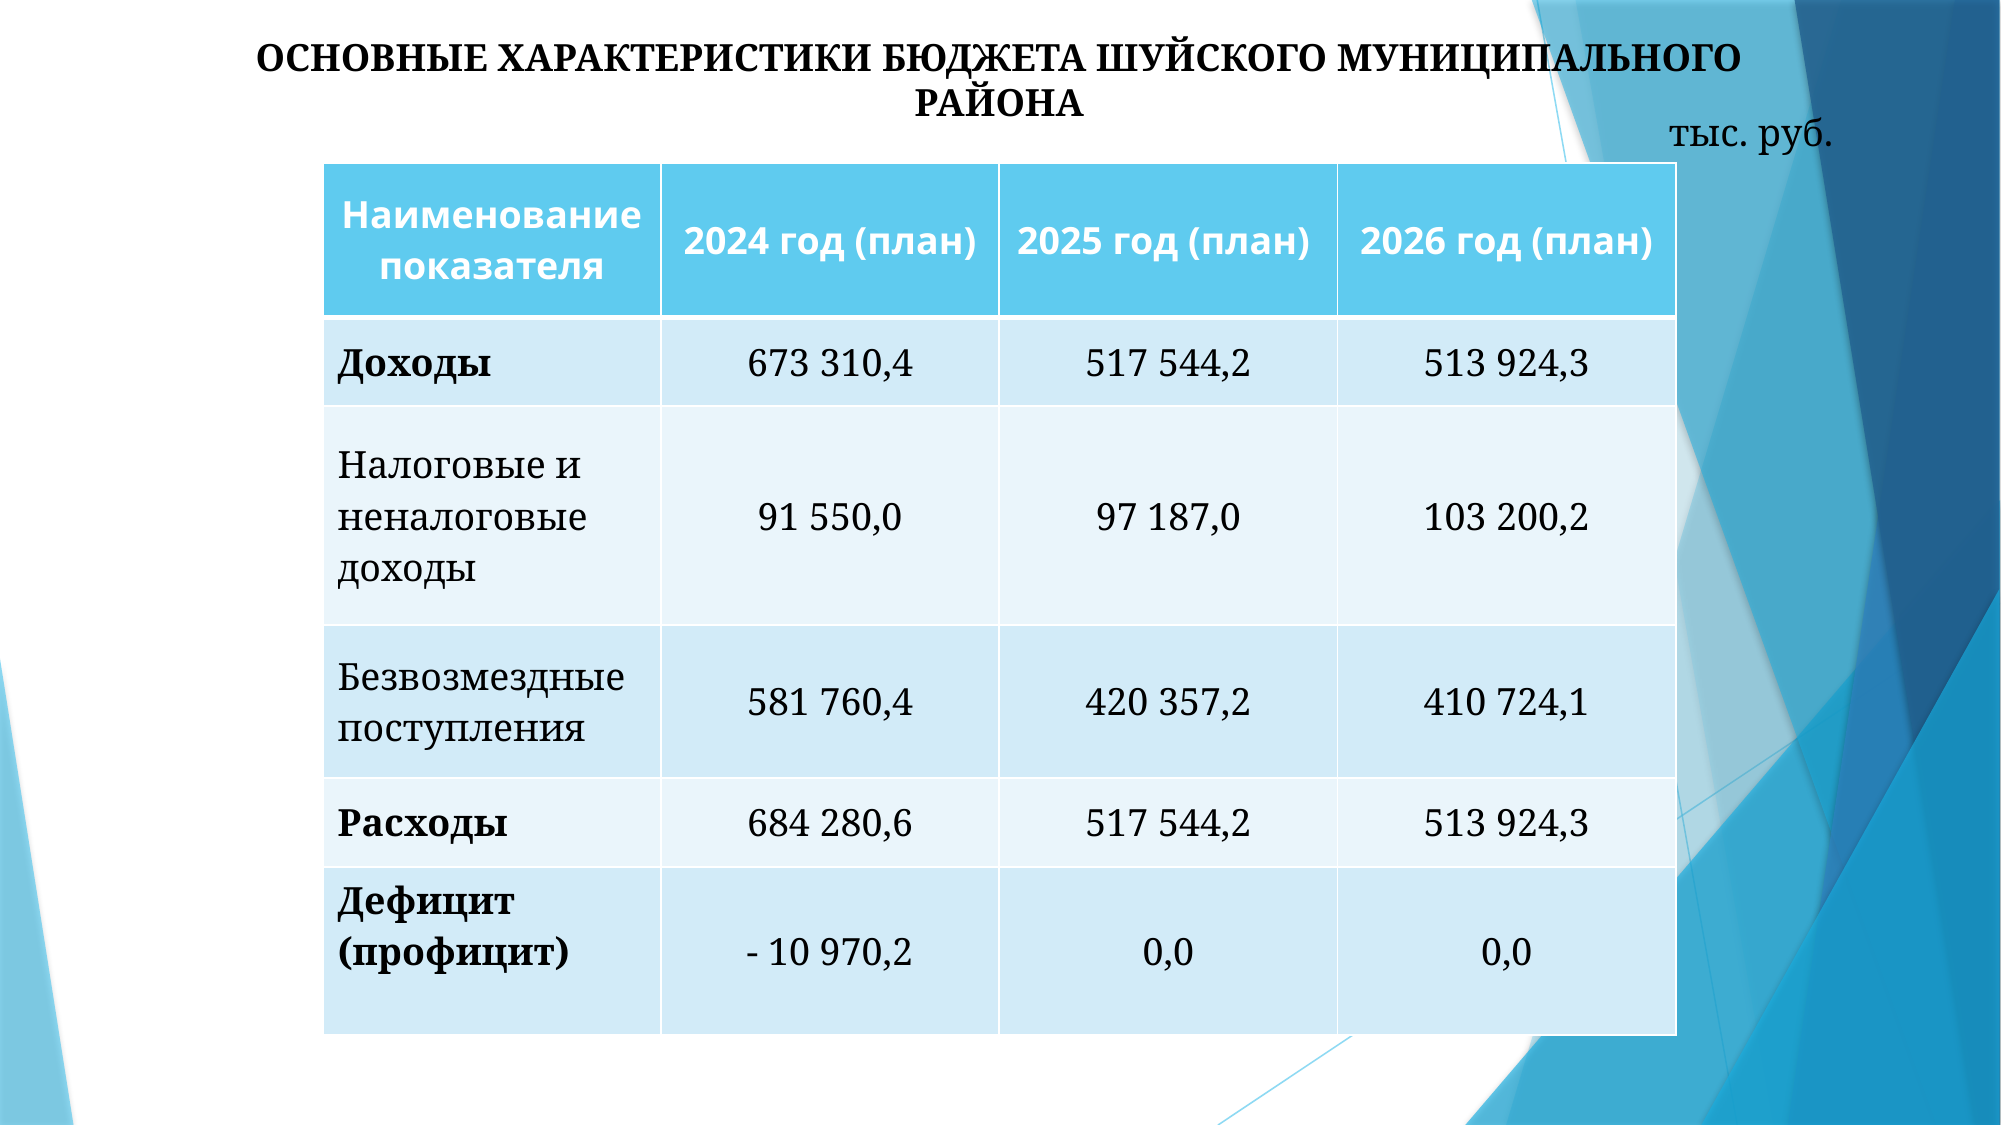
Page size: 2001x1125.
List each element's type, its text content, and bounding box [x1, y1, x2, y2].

table_cell 0,0 [1338, 868, 1675, 1034]
table_cell 684 280,6 [662, 779, 998, 866]
table_cell 673 310,4 [662, 320, 998, 405]
table_cell 103 200,2 [1338, 407, 1675, 624]
table_cell Доходы [324, 320, 660, 405]
table_cell Безвозмездные поступления [324, 626, 660, 777]
table_cell 513 924,3 [1338, 320, 1675, 405]
table_header Наименование показателя [324, 164, 660, 315]
table_cell Дефицит (профицит) [324, 868, 660, 1034]
table_cell 420 357,2 [1000, 626, 1337, 777]
table_header 2025 год (план) [1000, 164, 1337, 315]
table_cell Расходы [324, 779, 660, 866]
table_header 2024 год (план) [662, 164, 998, 315]
table_cell 581 760,4 [662, 626, 998, 777]
table_cell 97 187,0 [1000, 407, 1337, 624]
table_cell 0,0 [1000, 868, 1337, 1034]
table_cell 517 544,2 [1000, 320, 1337, 405]
table_cell 91 550,0 [662, 407, 998, 624]
table_cell 513 924,3 [1338, 779, 1675, 866]
table_header 2026 год (план) [1338, 164, 1675, 315]
table_cell - 10 970,2 [662, 868, 998, 1034]
table_cell 410 724,1 [1338, 626, 1675, 777]
text_box тыс. руб. [1654, 102, 1887, 162]
text_box ОСНОВНЫЕ ХАРАКТЕРИСТИКИ БЮДЖЕТА ШУЙСКОГО МУНИЦИПАЛЬНОГО РАЙОНА [216, 26, 1782, 132]
table_cell Налоговые и неналоговые доходы [324, 407, 660, 624]
table_cell 517 544,2 [1000, 779, 1337, 866]
